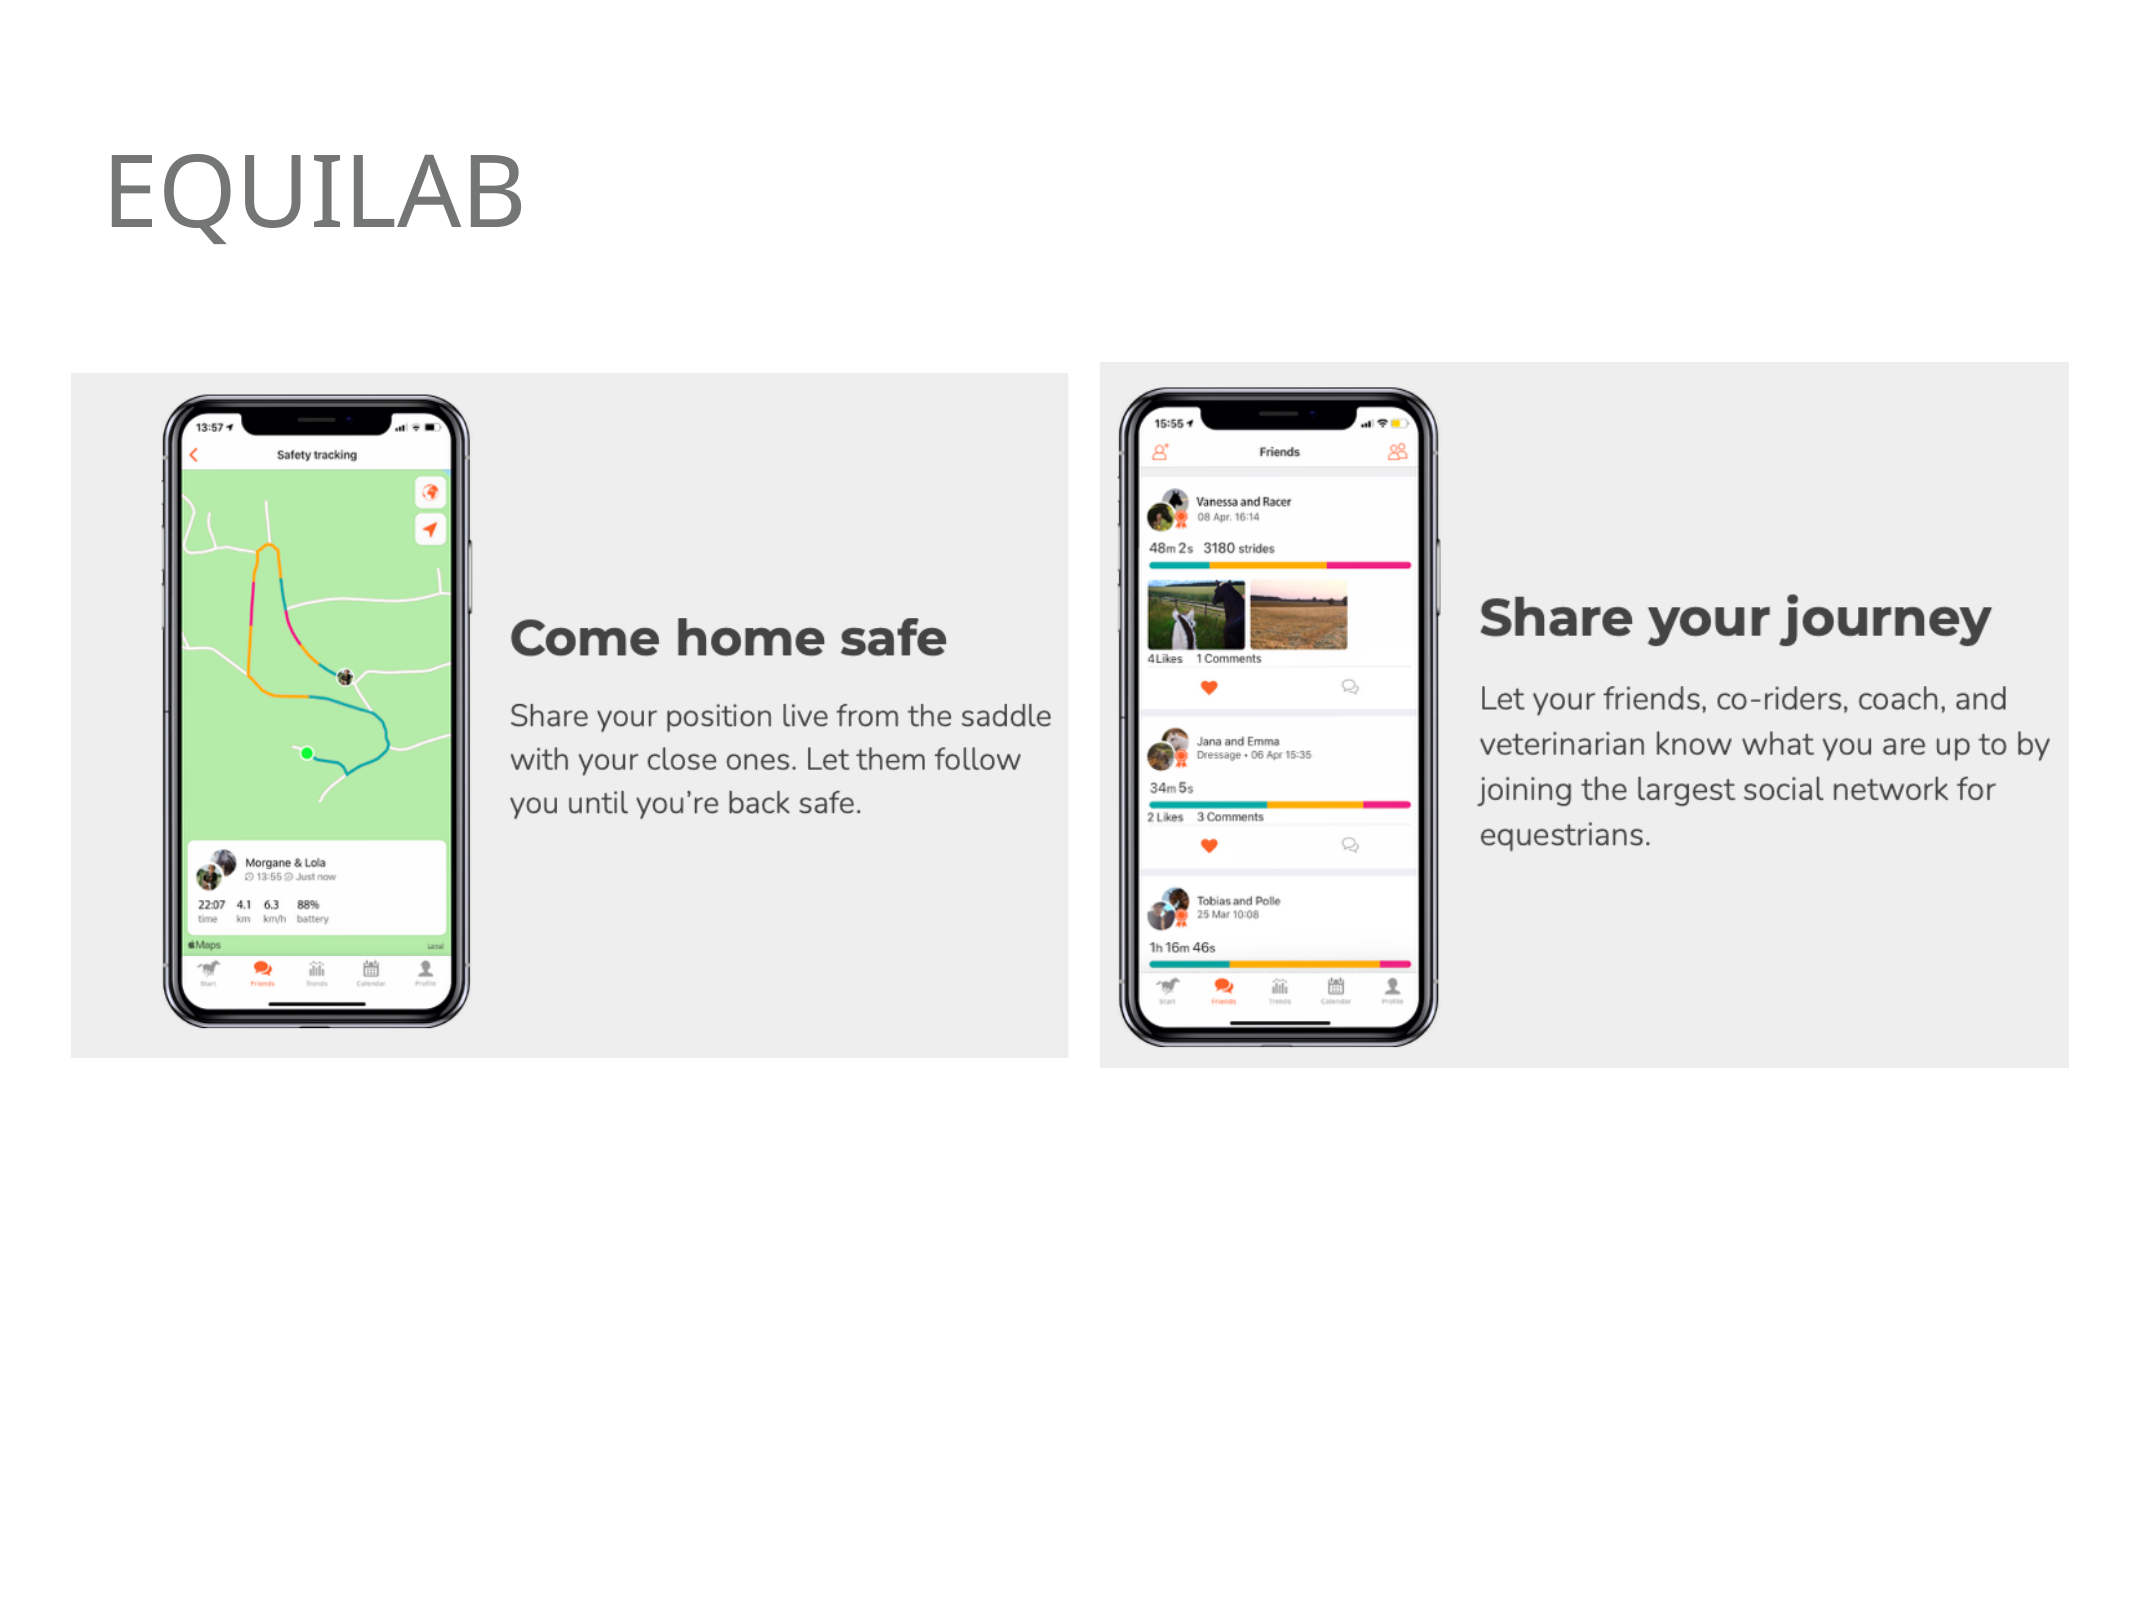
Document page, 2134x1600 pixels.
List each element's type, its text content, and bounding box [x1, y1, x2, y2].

picture [70, 373, 1069, 1058]
picture [1099, 362, 2070, 1069]
title Equilab [93, 118, 2041, 238]
